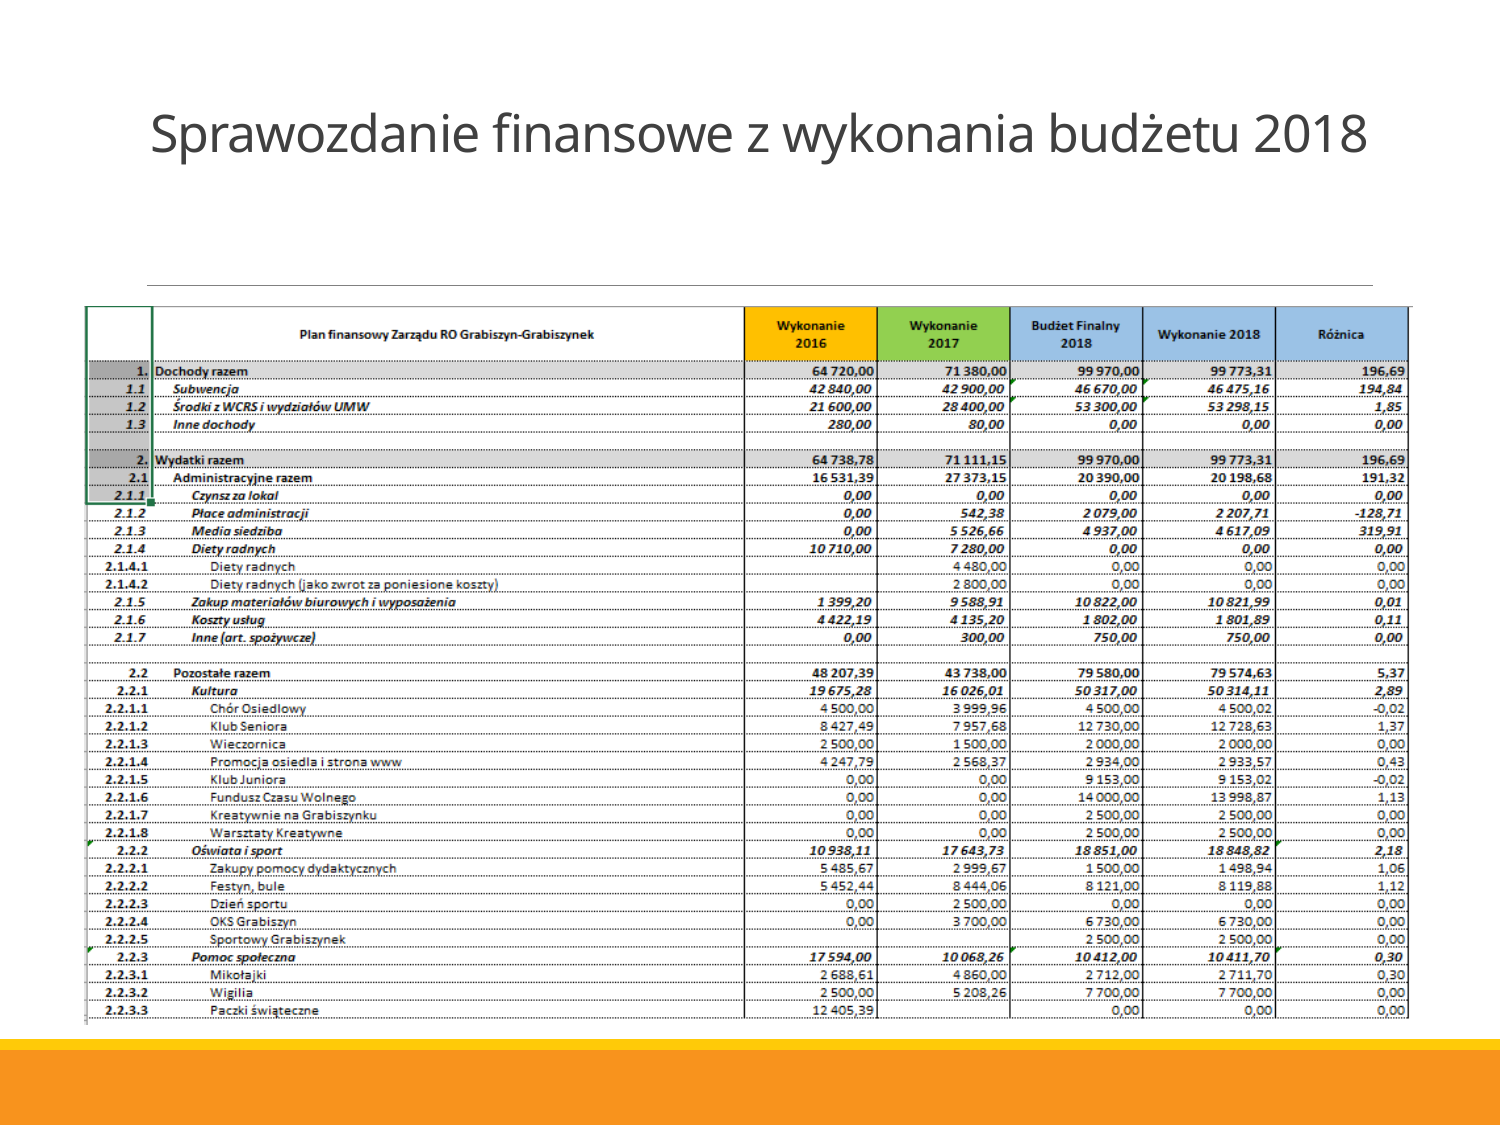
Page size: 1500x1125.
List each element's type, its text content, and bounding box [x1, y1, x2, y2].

picture [84, 305, 1413, 1026]
title Sprawozdanie finansowe z wykonania budżetu 2018 [135, 48, 1413, 287]
